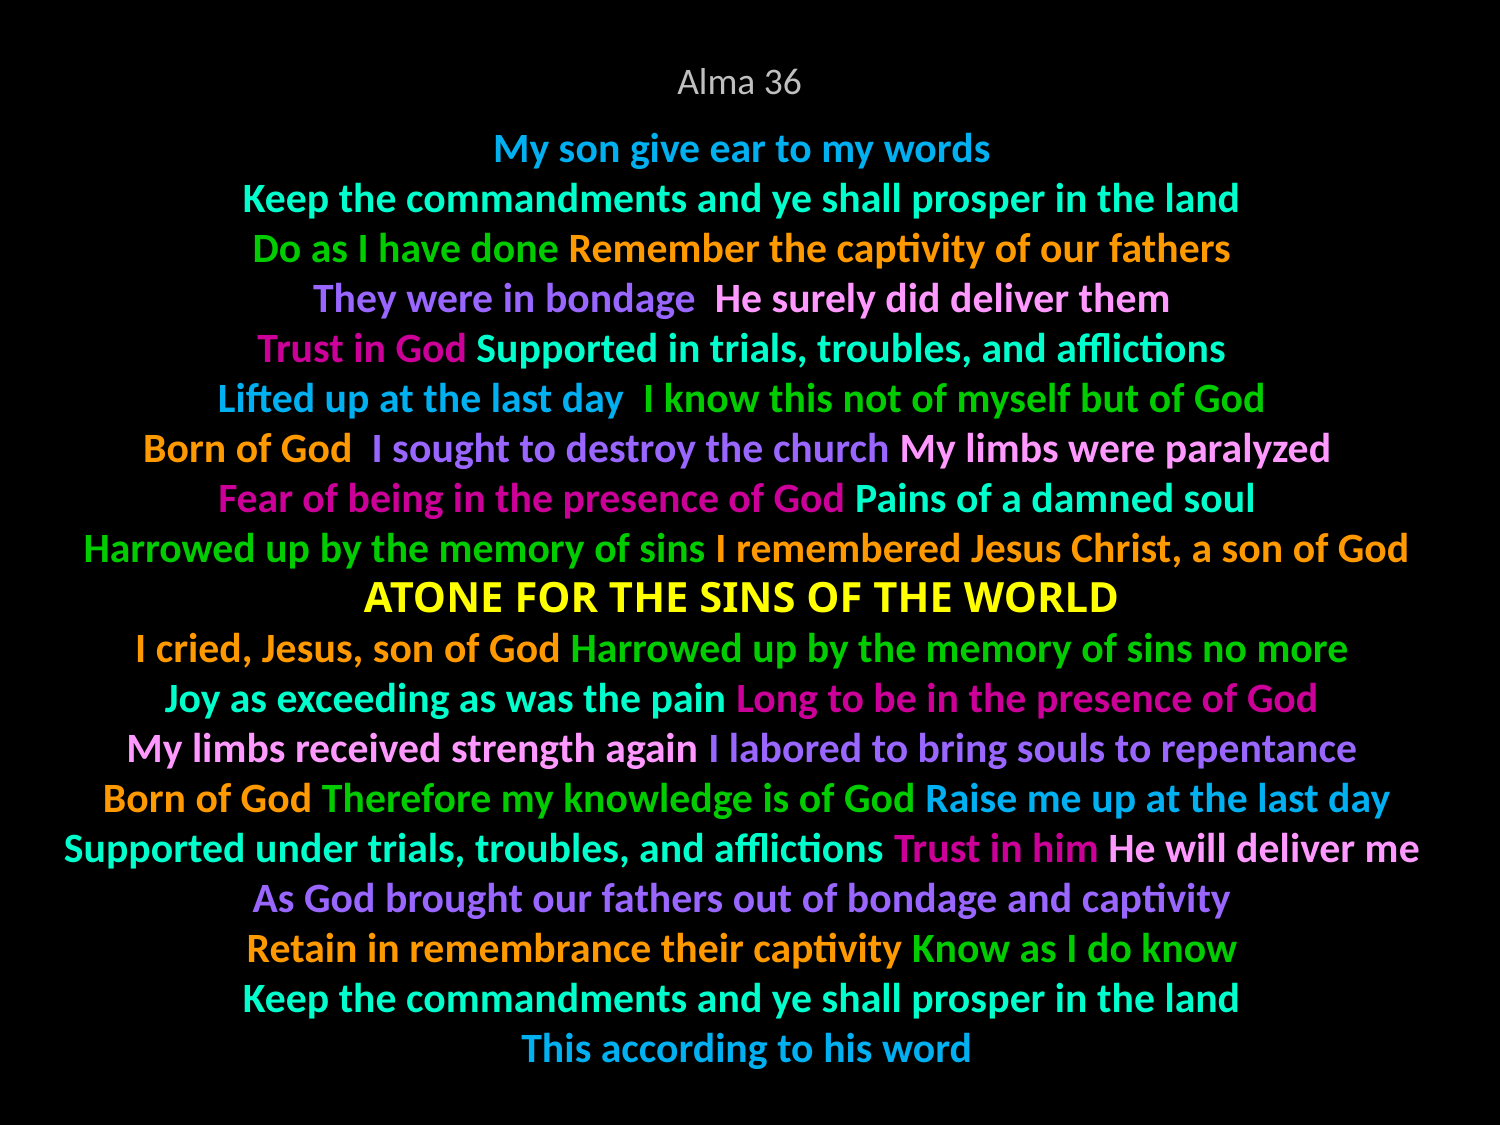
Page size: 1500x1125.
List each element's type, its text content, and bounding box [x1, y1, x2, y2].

text_box Alma 36 [662, 49, 838, 110]
text_box My son give ear to my words Keep the commandments and ye shall prosper in the land Do as I have done Remember the captivity of our fathers They were in bondage He surely did deliver them Trust in God Supported in trials, troubles, and afflictions Lifted up at the last day I know this not of myself but of God Born of God I sought to destroy the church My limbs were paralyzed Fear of being in the presence of God Pains of a damned soul Harrowed up by the memory of sins I remembered Jesus Christ, a son of God ATONE FOR THE SINS OF THE WORLD I cried, Jesus, son of God Harrowed up by the memory of sins no more Joy as exceeding as was the pain Long to be in the presence of God My limbs received strength again I labored to bring souls to repentance Born of God Therefore my knowledge is of God Raise me up at the last day Supported under trials, troubles, and afflictions Trust in him He will deliver me As God brought our fathers out of bondage and captivity Retain in remembrance their captivity Know as I do know Keep the commandments and ye shall prosper in the land This according to his word [24, 113, 1469, 1079]
